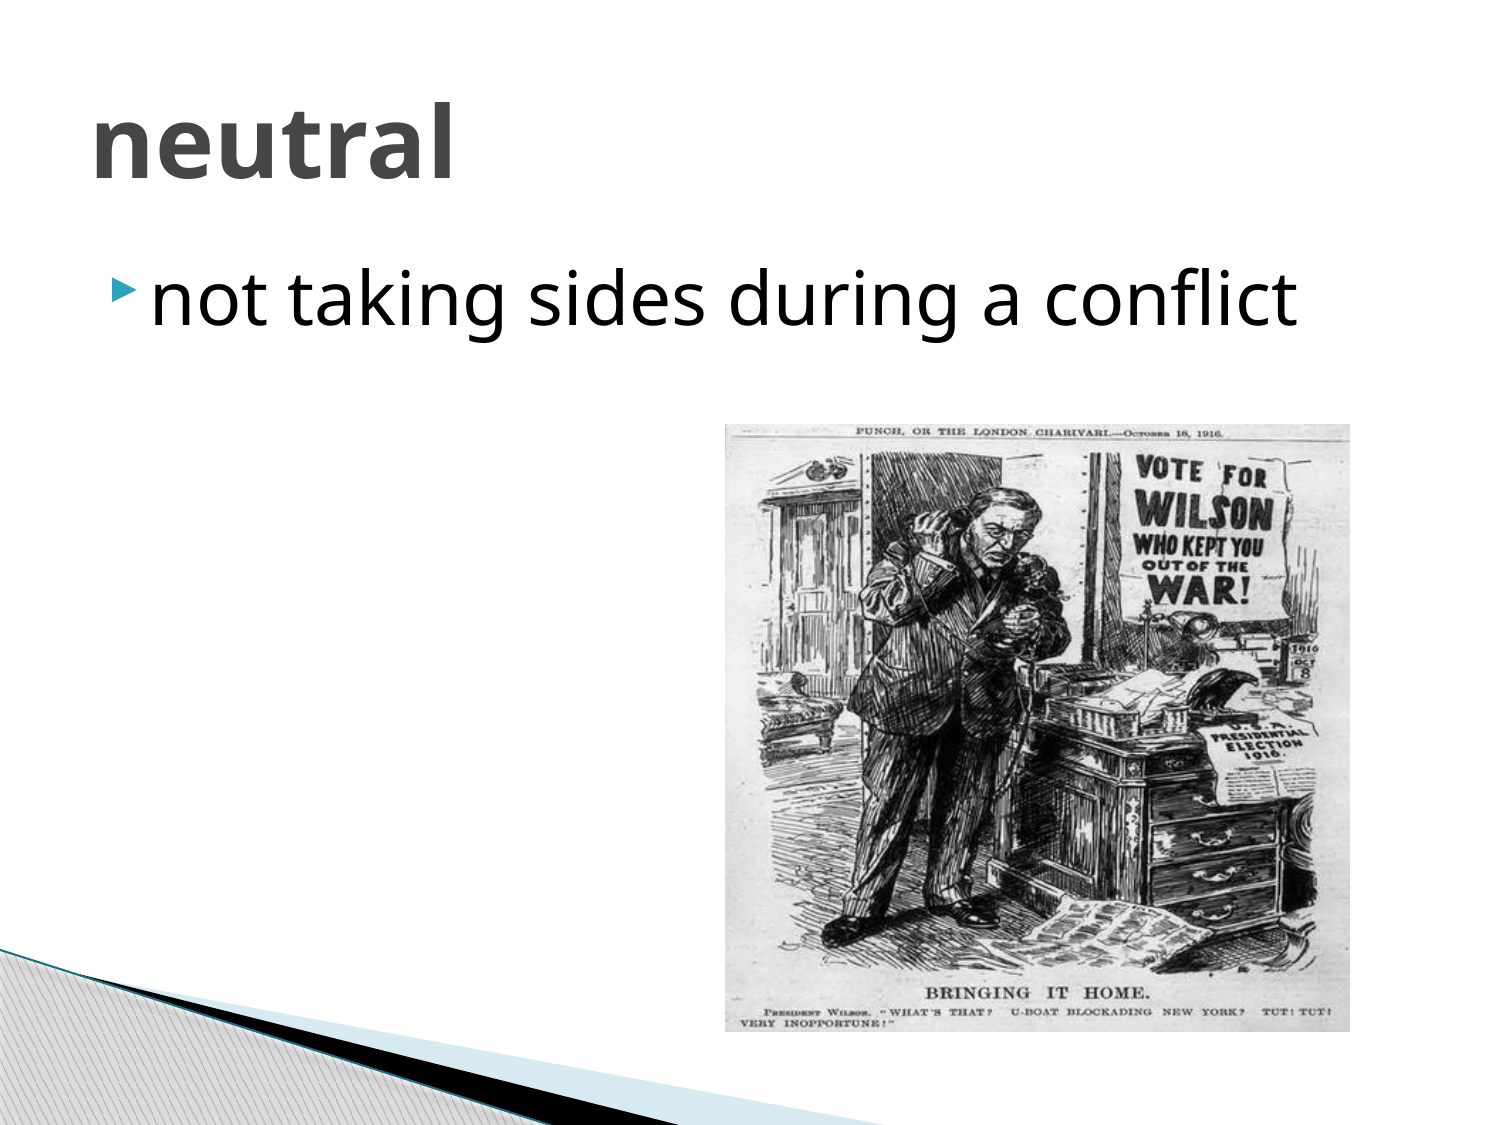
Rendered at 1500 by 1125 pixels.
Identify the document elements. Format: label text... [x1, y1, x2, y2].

picture [724, 424, 1351, 1032]
list not taking sides during a conflict [75, 243, 1425, 986]
title neutral [75, 45, 1425, 233]
